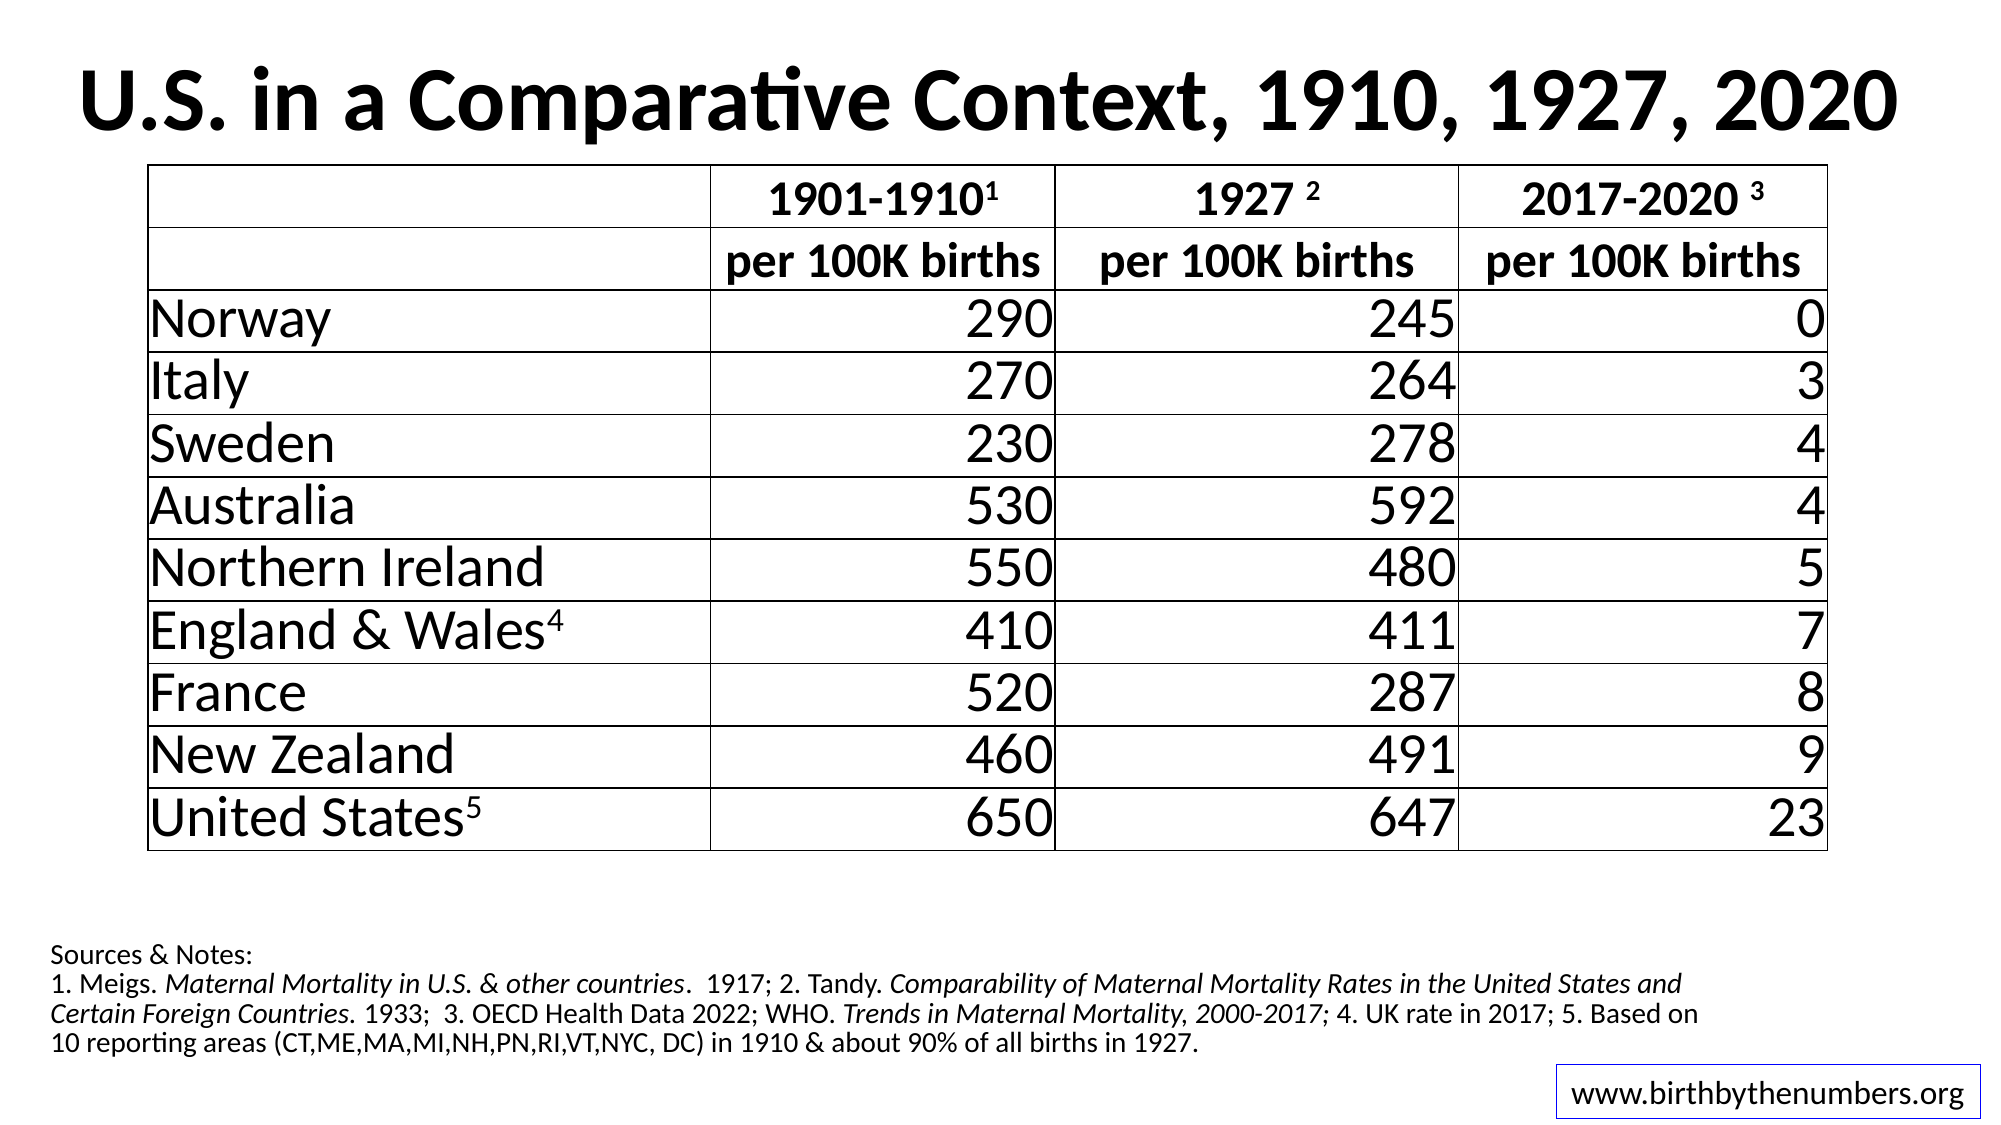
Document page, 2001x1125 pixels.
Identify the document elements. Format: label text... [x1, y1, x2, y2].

table_cell 647 [1056, 789, 1458, 850]
table_cell 550 [711, 540, 1054, 600]
table_cell Norway [149, 291, 710, 351]
table_cell 0 [1459, 291, 1827, 351]
table_cell 480 [1056, 540, 1458, 600]
table_cell Northern Ireland [149, 540, 710, 600]
table_header 2017-2020 3 [1459, 166, 1827, 227]
table_header 1927 2 [1056, 166, 1458, 227]
table_cell 7 [1459, 602, 1827, 663]
table_cell 270 [711, 353, 1054, 414]
table_cell 245 [1056, 291, 1458, 351]
table_cell 4 [1459, 415, 1827, 476]
table_cell 230 [711, 415, 1054, 476]
text_box www.birthbythenumbers.org [1556, 1064, 1981, 1119]
table_cell 4 [1459, 478, 1827, 538]
table_cell 278 [1056, 415, 1458, 476]
table_cell 5 [1459, 540, 1827, 600]
title U.S. in a Comparative Context, 1910, 1927, 2020 [48, 36, 1932, 166]
table_cell 411 [1056, 602, 1458, 663]
table_cell 410 [711, 602, 1054, 663]
table_cell 287 [1056, 664, 1458, 725]
table_cell 264 [1056, 353, 1458, 414]
table_header [149, 166, 710, 227]
table_cell per 100K births [1459, 228, 1827, 289]
table_cell France [149, 664, 710, 725]
table_cell 23 [1459, 789, 1827, 850]
table_cell 530 [711, 478, 1054, 538]
table_cell 9 [1459, 727, 1827, 787]
table_cell Sweden [149, 415, 710, 476]
table_cell 592 [1056, 478, 1458, 538]
table_cell per 100K births [1056, 228, 1458, 289]
table_cell New Zealand [149, 727, 710, 787]
table_header Sources & Notes: 1. Meigs. Maternal Mortality in U.S. & other countries. 1917; 2. Tandy. Comparability of Maternal Mortality Rates in the United States and Certain Foreign Countries. 1933; 3. OECD Health Data 2022; WHO. Trends in Maternal Mortality, 2000-2017; 4. UK rate in 2017; 5. Based on 10 reporting areas (CT,ME,MA,MI,NH,PN,RI,VT,NYC, DC) in 1910 & about 90% of all births in 1927. [50, 942, 1717, 1059]
table_cell United States5 [149, 789, 710, 850]
table_cell 3 [1459, 353, 1827, 414]
table_cell 650 [711, 789, 1054, 850]
table_cell 460 [711, 727, 1054, 787]
table_cell England & Wales4 [149, 602, 710, 663]
table_cell 491 [1056, 727, 1458, 787]
table_header 1901-19101 [711, 166, 1054, 227]
table_cell 290 [711, 291, 1054, 351]
table_cell Australia [149, 478, 710, 538]
table_cell 8 [1459, 664, 1827, 725]
table_cell per 100K births [711, 228, 1054, 289]
table_cell 520 [711, 664, 1054, 725]
table_cell Italy [149, 353, 710, 414]
table_cell [149, 228, 710, 289]
